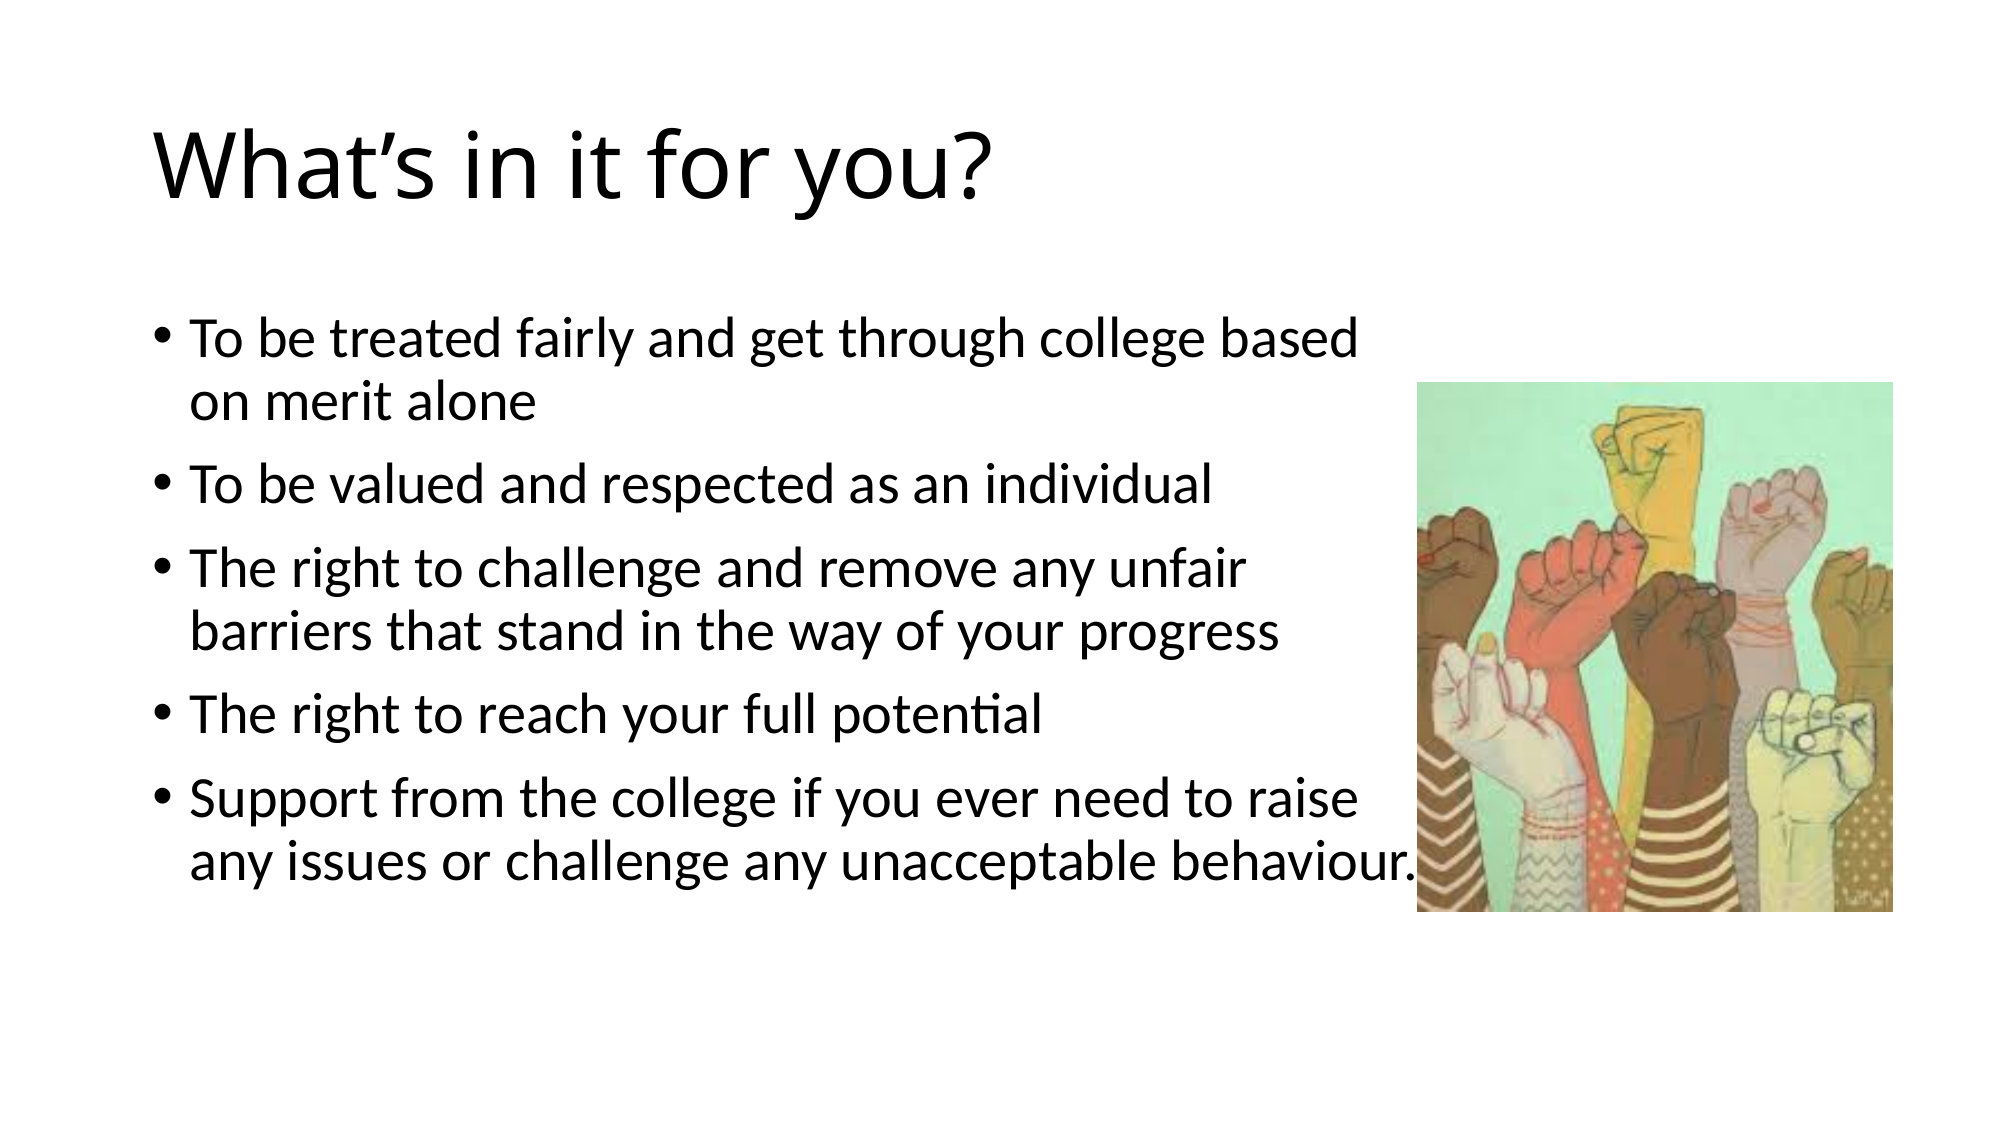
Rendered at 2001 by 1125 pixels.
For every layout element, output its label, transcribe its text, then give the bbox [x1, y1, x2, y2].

title What’s in it for you? [137, 59, 1863, 278]
picture [1417, 382, 1893, 912]
list To be treated fairly and get through college based on merit alone To be valued and respected as an individual The right to challenge and remove any unfair barriers that stand in the way of your progress The right to reach your full potential Support from the college if you ever need to raise any issues or challenge any unacceptable behaviour. [137, 299, 1435, 1014]
